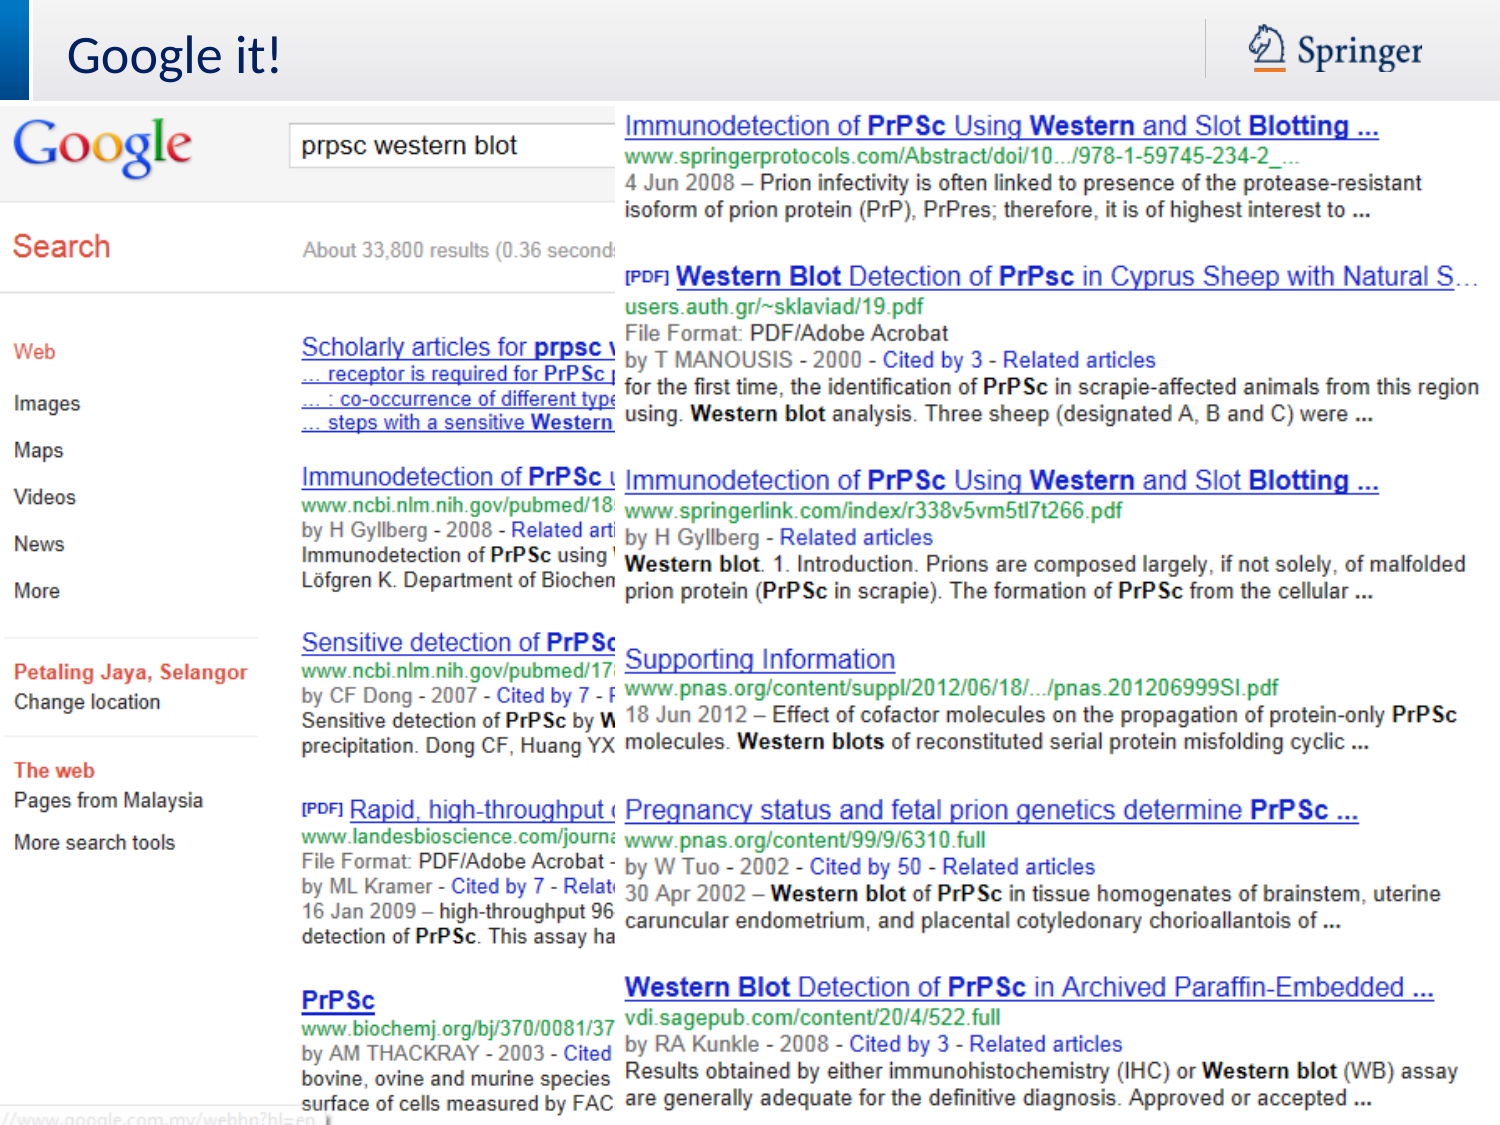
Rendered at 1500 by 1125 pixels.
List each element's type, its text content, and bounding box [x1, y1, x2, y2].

picture [0, 0, 1500, 1125]
text_box Google it! [66, 27, 971, 86]
